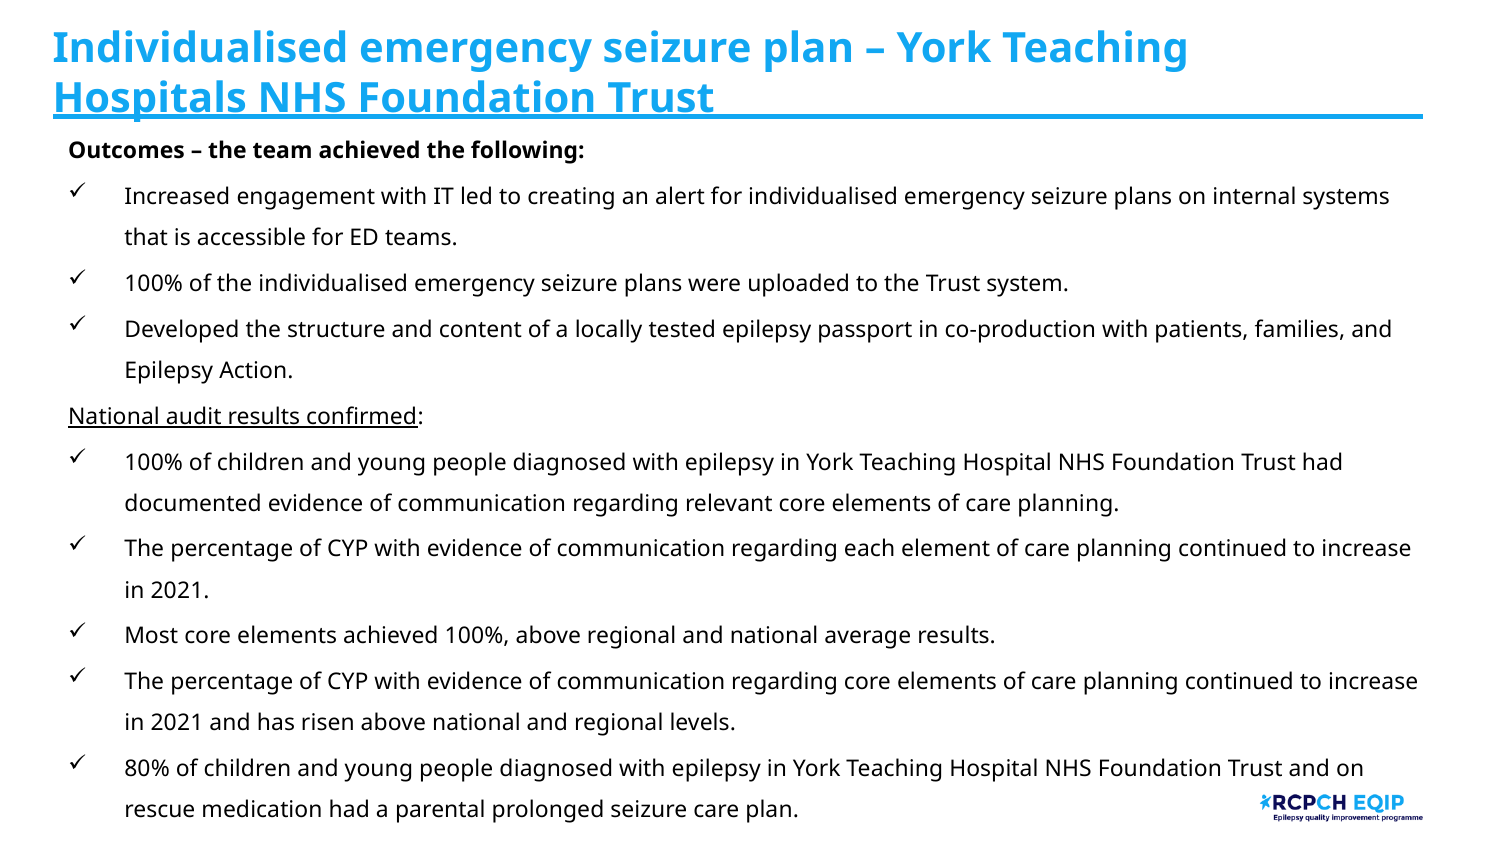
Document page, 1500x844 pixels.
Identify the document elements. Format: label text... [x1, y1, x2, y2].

picture [1250, 787, 1427, 826]
list Outcomes – the team achieved the following: Increased engagement with IT led to creating an alert for individualised emergency seizure plans on internal systems that is accessible for ED teams. 100% of the individualised emergency seizure plans were uploaded to the Trust system. Developed the structure and content of a locally tested epilepsy passport in co-production with patients, families, and Epilepsy Action. National audit results confirmed: 100% of children and young people diagnosed with epilepsy in York Teaching Hospital NHS Foundation Trust had documented evidence of communication regarding relevant core elements of care planning. The percentage of CYP with evidence of communication regarding each element of care planning continued to increase in 2021. Most core elements achieved 100%, above regional and national average results. The percentage of CYP with evidence of communication regarding core elements of care planning continued to increase in 2021 and has risen above national and regional levels. 80% of children and young people diagnosed with epilepsy in York Teaching Hospital NHS Foundation Trust and on rescue medication had a parental prolonged seizure care plan. [53, 114, 1447, 781]
title Individualised emergency seizure plan – York Teaching Hospitals NHS Foundation Trust [37, 32, 1388, 111]
